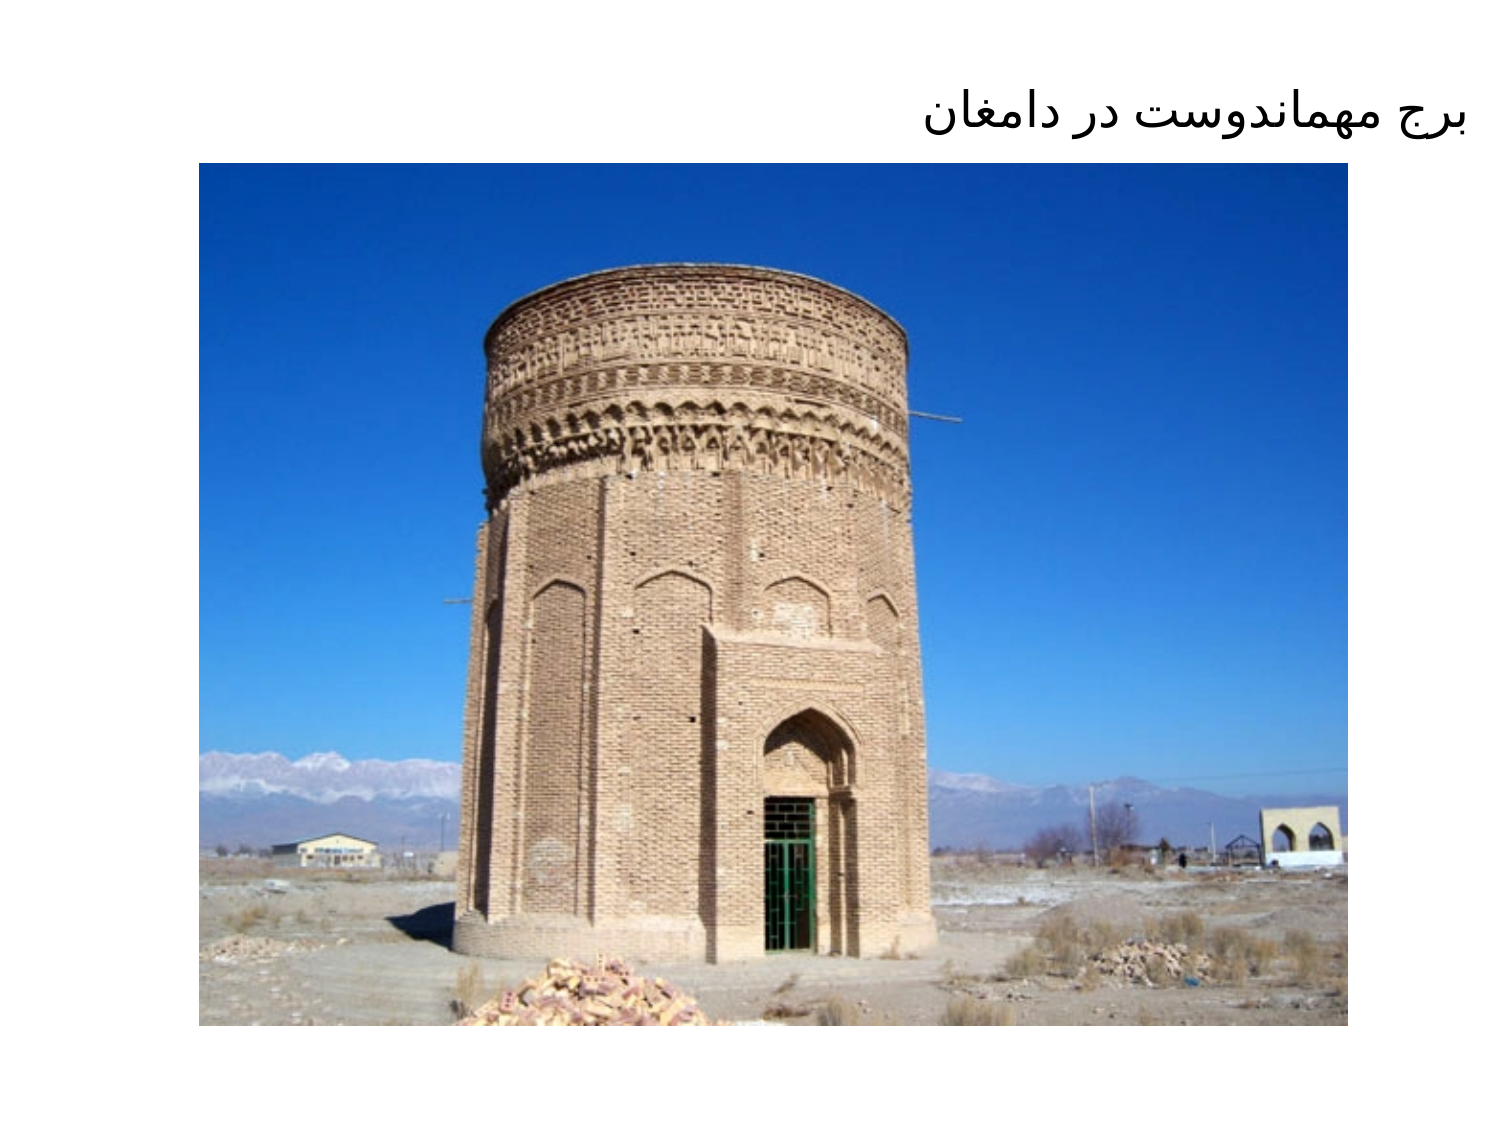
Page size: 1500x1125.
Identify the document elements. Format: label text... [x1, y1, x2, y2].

picture [198, 163, 1348, 1026]
text_box برج مهماندوست در دامغان [907, 70, 1485, 145]
